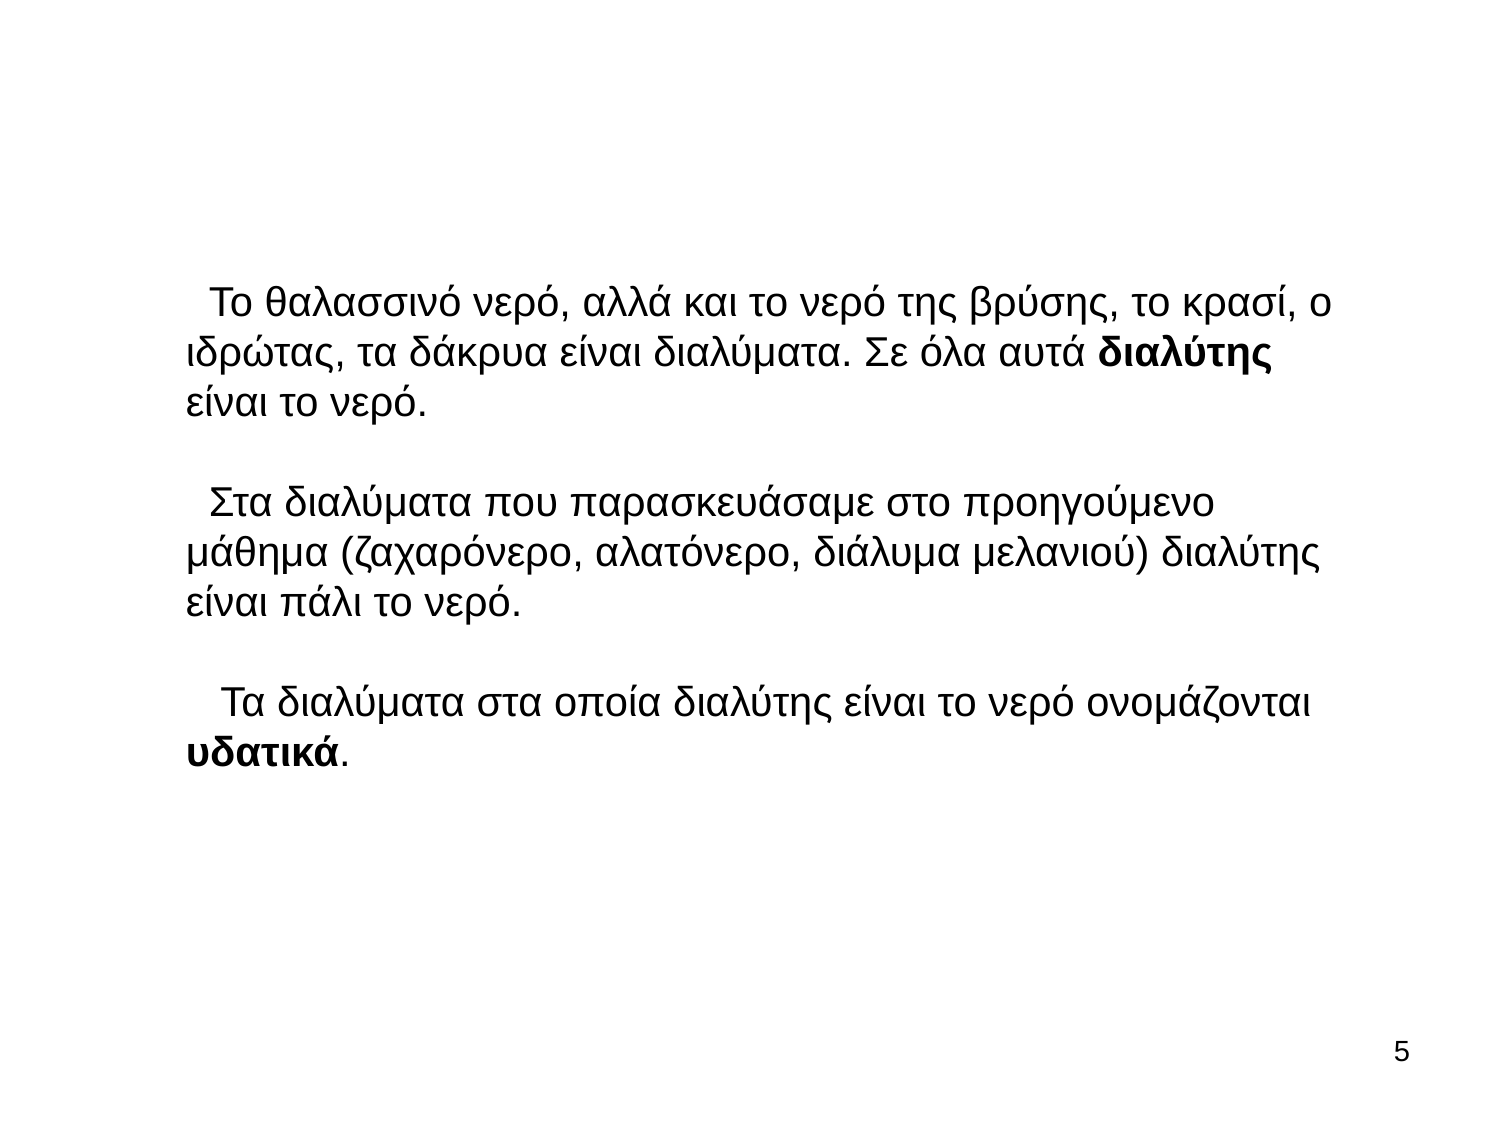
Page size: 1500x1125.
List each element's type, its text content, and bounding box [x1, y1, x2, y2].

slide_number 5 [1074, 1024, 1426, 1103]
text_box Το θαλασσινό νερό, αλλά και το νερό της βρύσης, το κρασί, ο ιδρώτας, τα δάκρυα είναι διαλύματα. Σε όλα αυτά διαλύτης είναι το νερό. Στα διαλύματα που παρασκευάσαμε στο προηγούμενο μάθημα (ζαχαρόνερο, αλατόνερο, διάλυμα μελανιού) διαλύτης είναι πάλι το νερό. Τα διαλύματα στα οποία διαλύτης είναι το νερό ονομάζονται υδατικά. [171, 267, 1376, 783]
